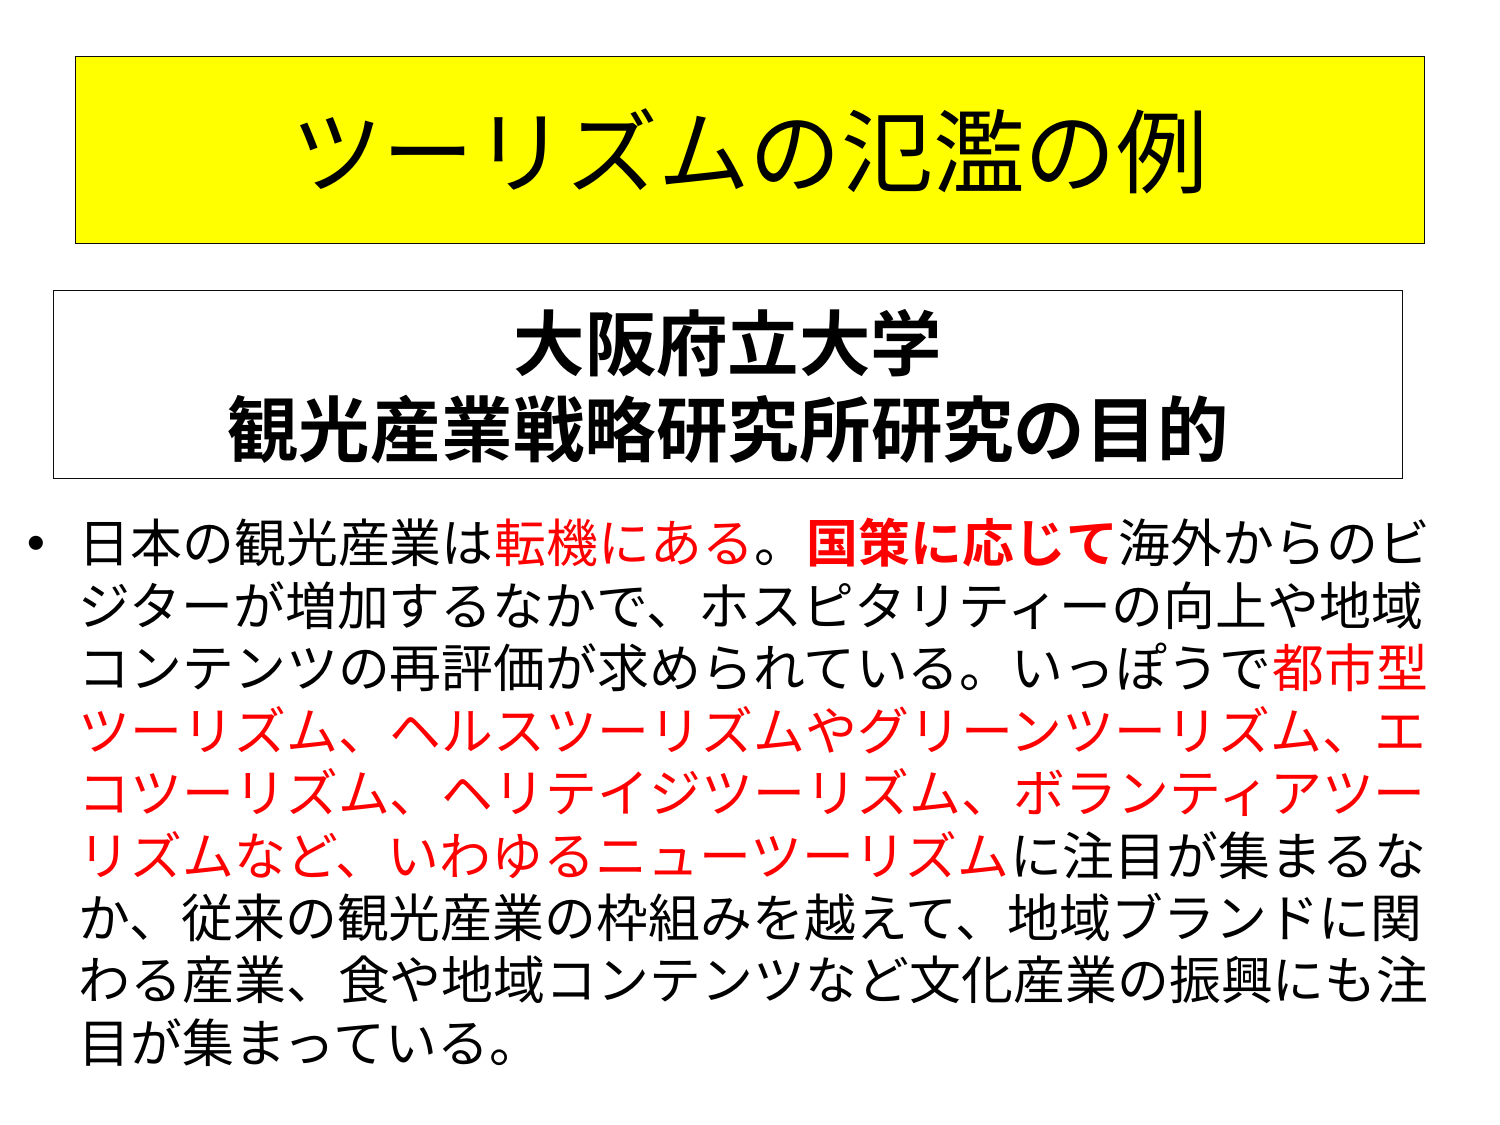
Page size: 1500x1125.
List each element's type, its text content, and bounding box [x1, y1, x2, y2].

title ツーリズムの氾濫の例 [75, 56, 1425, 244]
text_box 大阪府立大学 観光産業戦略研究所研究の目的 [53, 290, 1403, 479]
list 日本の観光産業は転機にある。国策に応じて海外からのビジターが増加するなかで、ホスピタリティーの向上や地域コンテンツの再評価が求められている。いっぽうで都市型ツーリズム、ヘルスツーリズムやグリーンツーリズム、エコツーリズム、ヘリテイジツーリズム、ボランティアツーリズムなど、いわゆるニューツーリズムに注目が集まるなか、従来の観光産業の枠組みを越えて、地域ブランドに関わる産業、食や地域コンテンツなど文化産業の振興にも注目が集まっている。 [11, 503, 1483, 1125]
